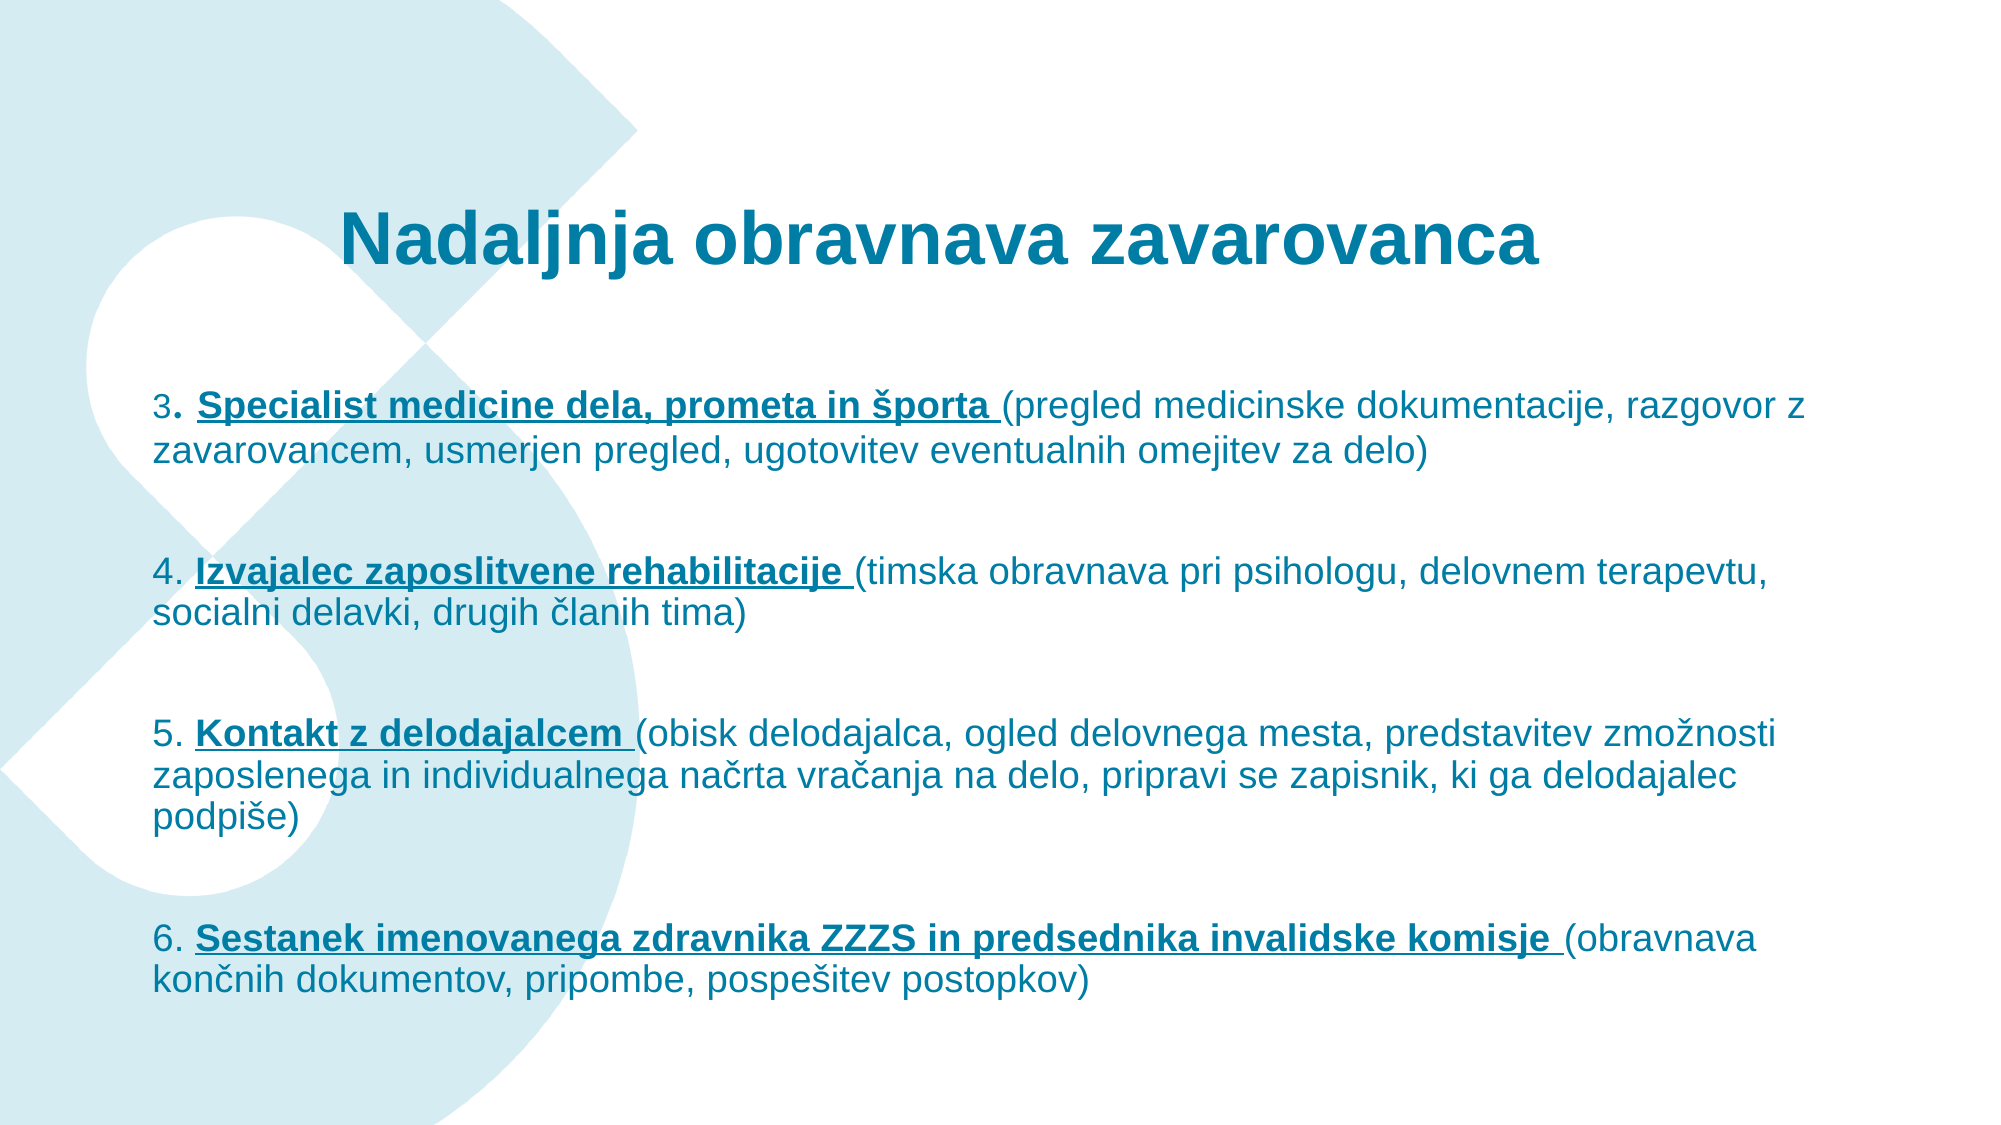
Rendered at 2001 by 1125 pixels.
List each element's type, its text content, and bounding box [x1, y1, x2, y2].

title Nadaljnja obravnava zavarovanca [324, 168, 1675, 299]
list 3. Specialist medicine dela, prometa in športa (pregled medicinske dokumentacije, razgovor z zavarovancem, usmerjen pregled, ugotovitev eventualnih omejitev za delo) 4. Izvajalec zaposlitvene rehabilitacije (timska obravnava pri psihologu, delovnem terapevtu, socialni delavki, drugih članih tima) 5. Kontakt z delodajalcem (obisk delodajalca, ogled delovnega mesta, predstavitev zmožnosti zaposlenega in individualnega načrta vračanja na delo, pripravi se zapisnik, ki ga delodajalec podpiše) 6. Sestanek imenovanega zdravnika ZZZS in predsednika invalidske komisje (obravnava končnih dokumentov, pripombe, pospešitev postopkov) [137, 299, 1863, 1014]
